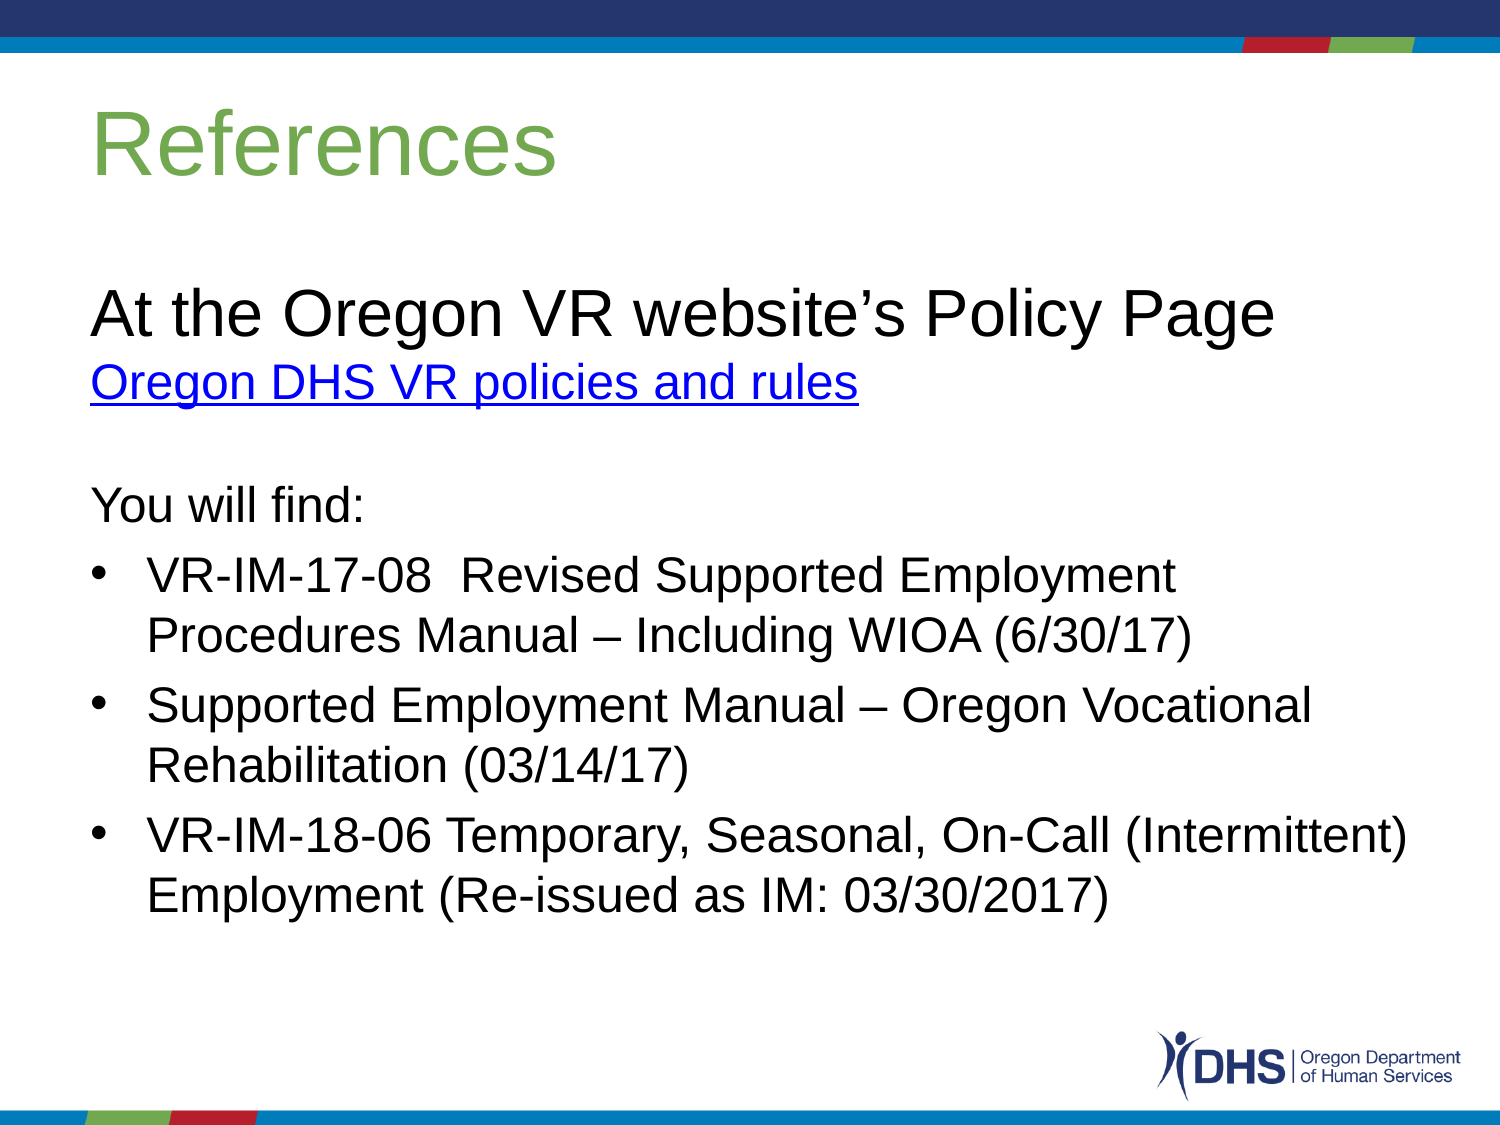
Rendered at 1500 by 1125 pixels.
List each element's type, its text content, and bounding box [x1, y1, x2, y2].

picture [1245, 37, 1414, 44]
picture [86, 1110, 258, 1125]
picture [1149, 1020, 1470, 1105]
list At the Oregon VR website’s Policy Page Oregon DHS VR policies and rules You will find: VR-IM-17-08 Revised Supported Employment Procedures Manual – Including WIOA (6/30/17) Supported Employment Manual – Oregon Vocational Rehabilitation (03/14/17) VR-IM-18-06 Temporary, Seasonal, On-Call (Intermittent) Employment (Re-issued as IM: 03/30/2017) [74, 262, 1426, 1006]
title References [74, 44, 1426, 233]
